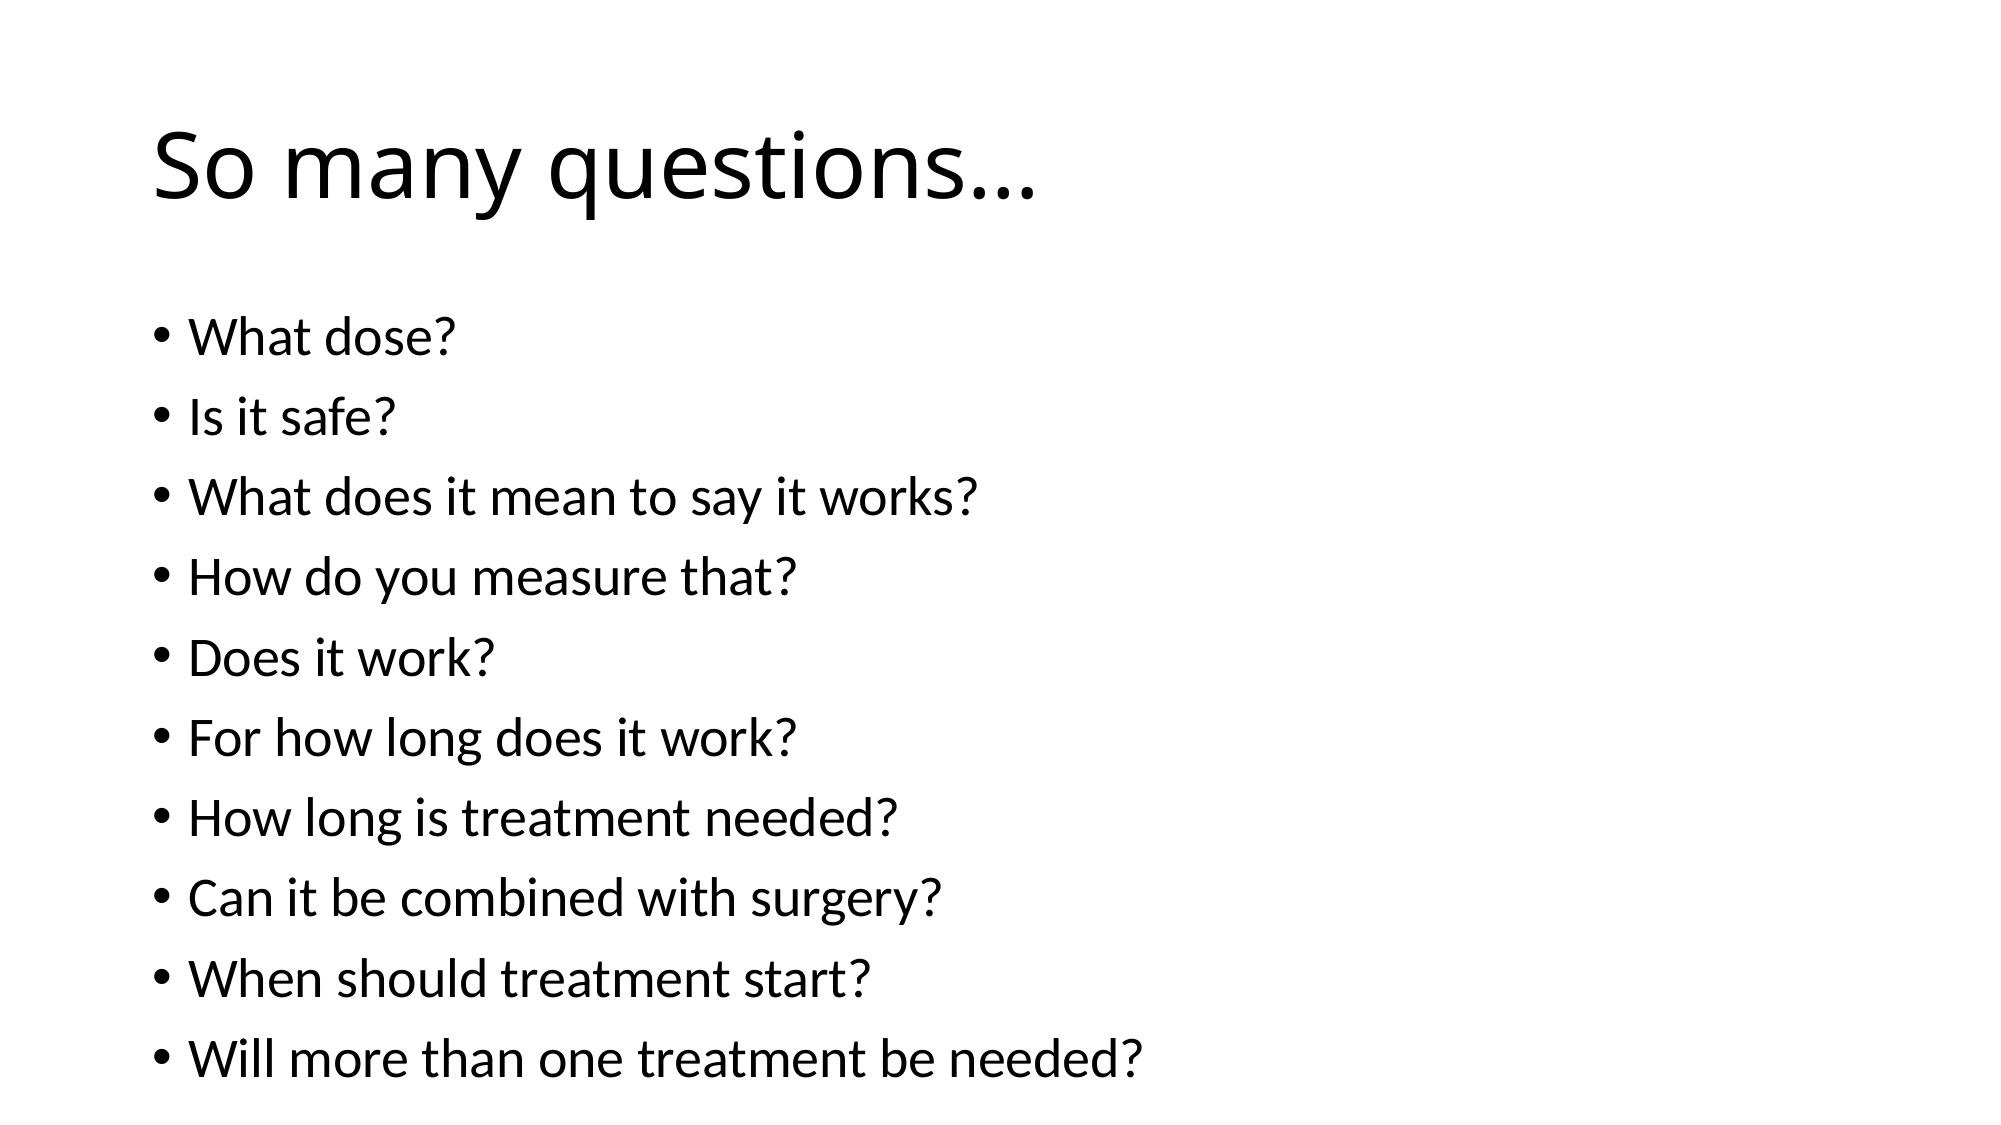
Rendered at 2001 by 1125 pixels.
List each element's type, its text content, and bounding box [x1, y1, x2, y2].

title So many questions… [137, 59, 1863, 278]
list What dose? Is it safe? What does it mean to say it works? How do you measure that? Does it work? For how long does it work? How long is treatment needed? Can it be combined with surgery? When should treatment start? Will more than one treatment be needed? [137, 299, 1863, 1105]
